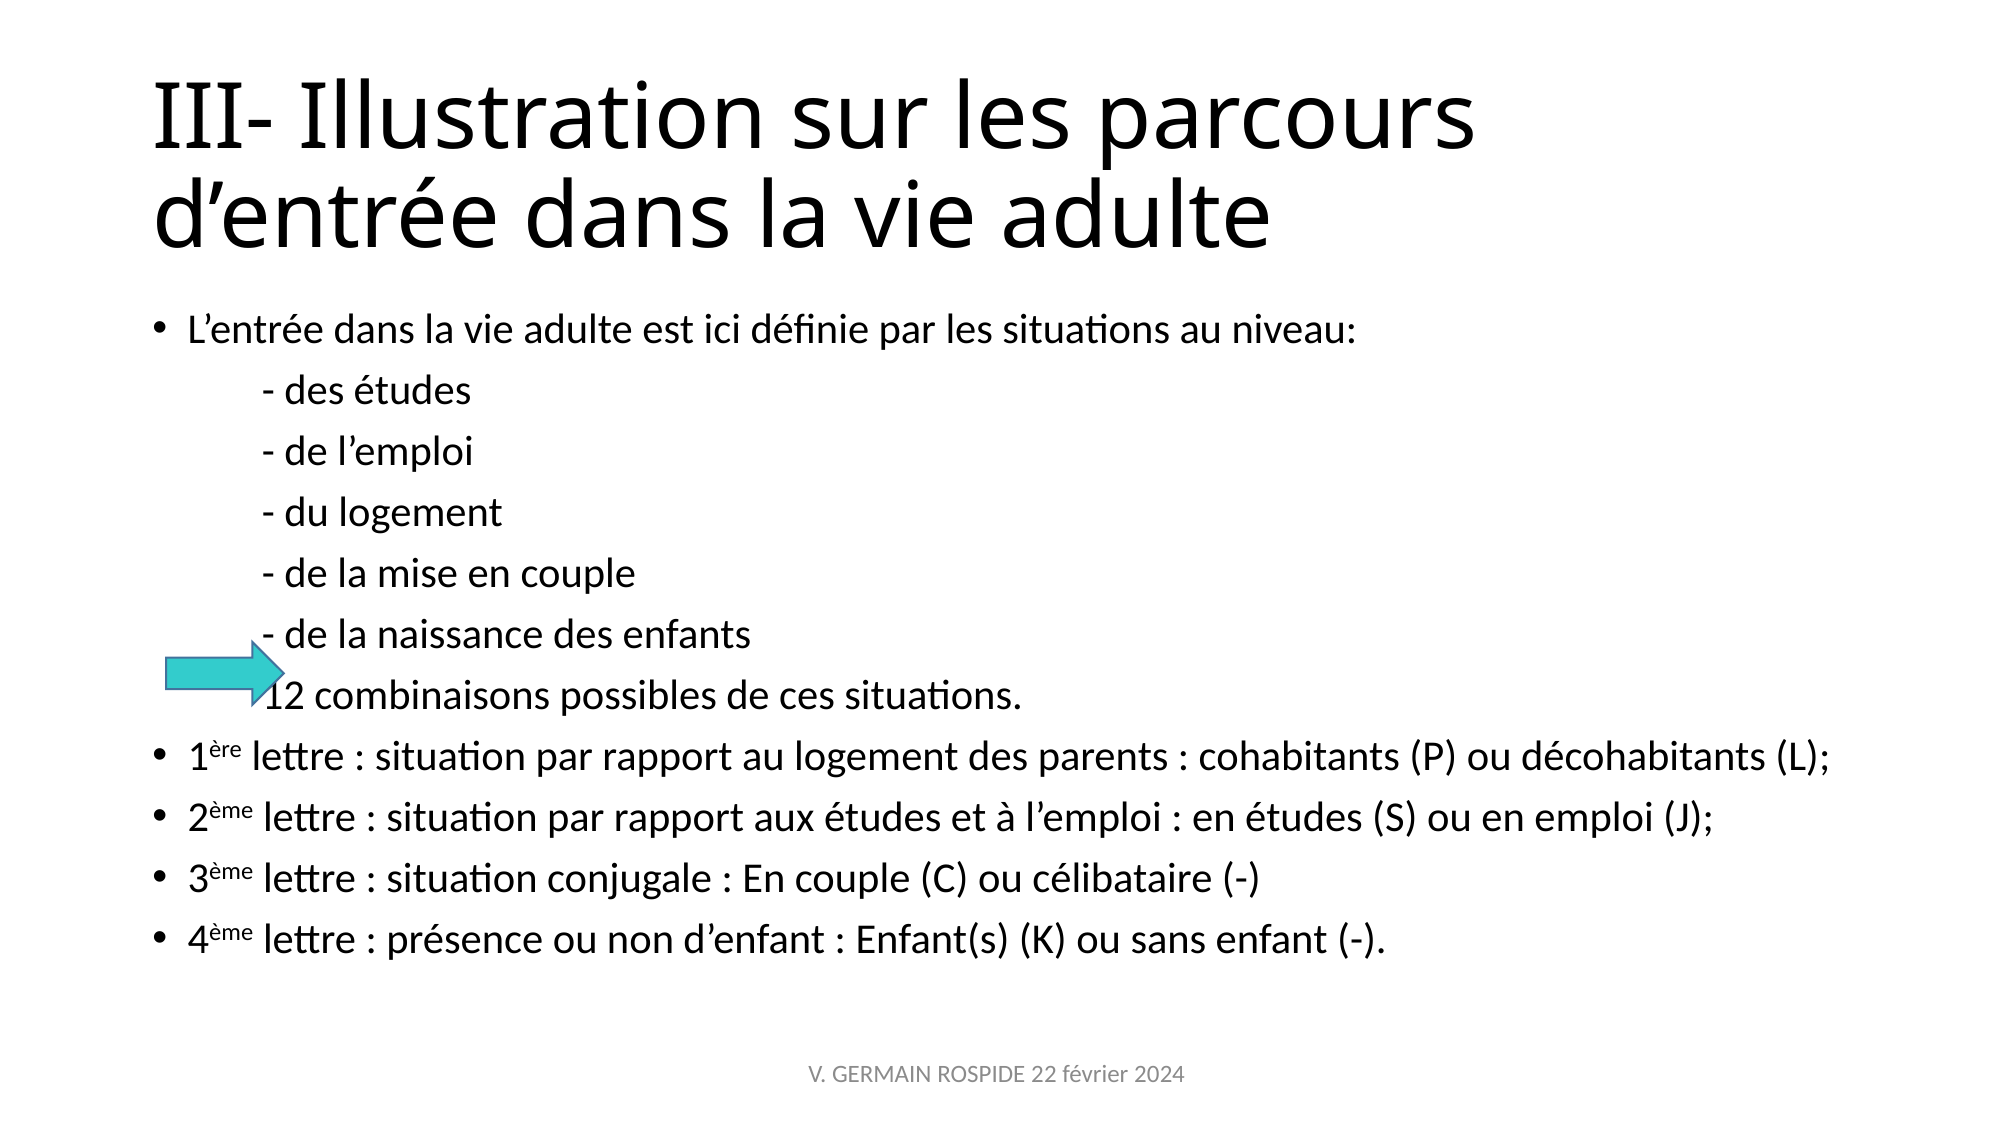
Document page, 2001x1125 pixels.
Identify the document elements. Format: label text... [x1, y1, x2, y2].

title III- Illustration sur les parcours d’entrée dans la vie adulte [137, 59, 1863, 278]
footer V. GERMAIN ROSPIDE 22 février 2024 [662, 1042, 1338, 1103]
text_box [165, 639, 286, 708]
list L’entrée dans la vie adulte est ici définie par les situations au niveau: - des études - de l’emploi - du logement - de la mise en couple - de la naissance des enfants 12 combinaisons possibles de ces situations. 1ère lettre : situation par rapport au logement des parents : cohabitants (P) ou décohabitants (L); 2ème lettre : situation par rapport aux études et à l’emploi : en études (S) ou en emploi (J); 3ème lettre : situation conjugale : En couple (C) ou célibataire (-) 4ème lettre : présence ou non d’enfant : Enfant(s) (K) ou sans enfant (-). [137, 299, 1863, 1014]
